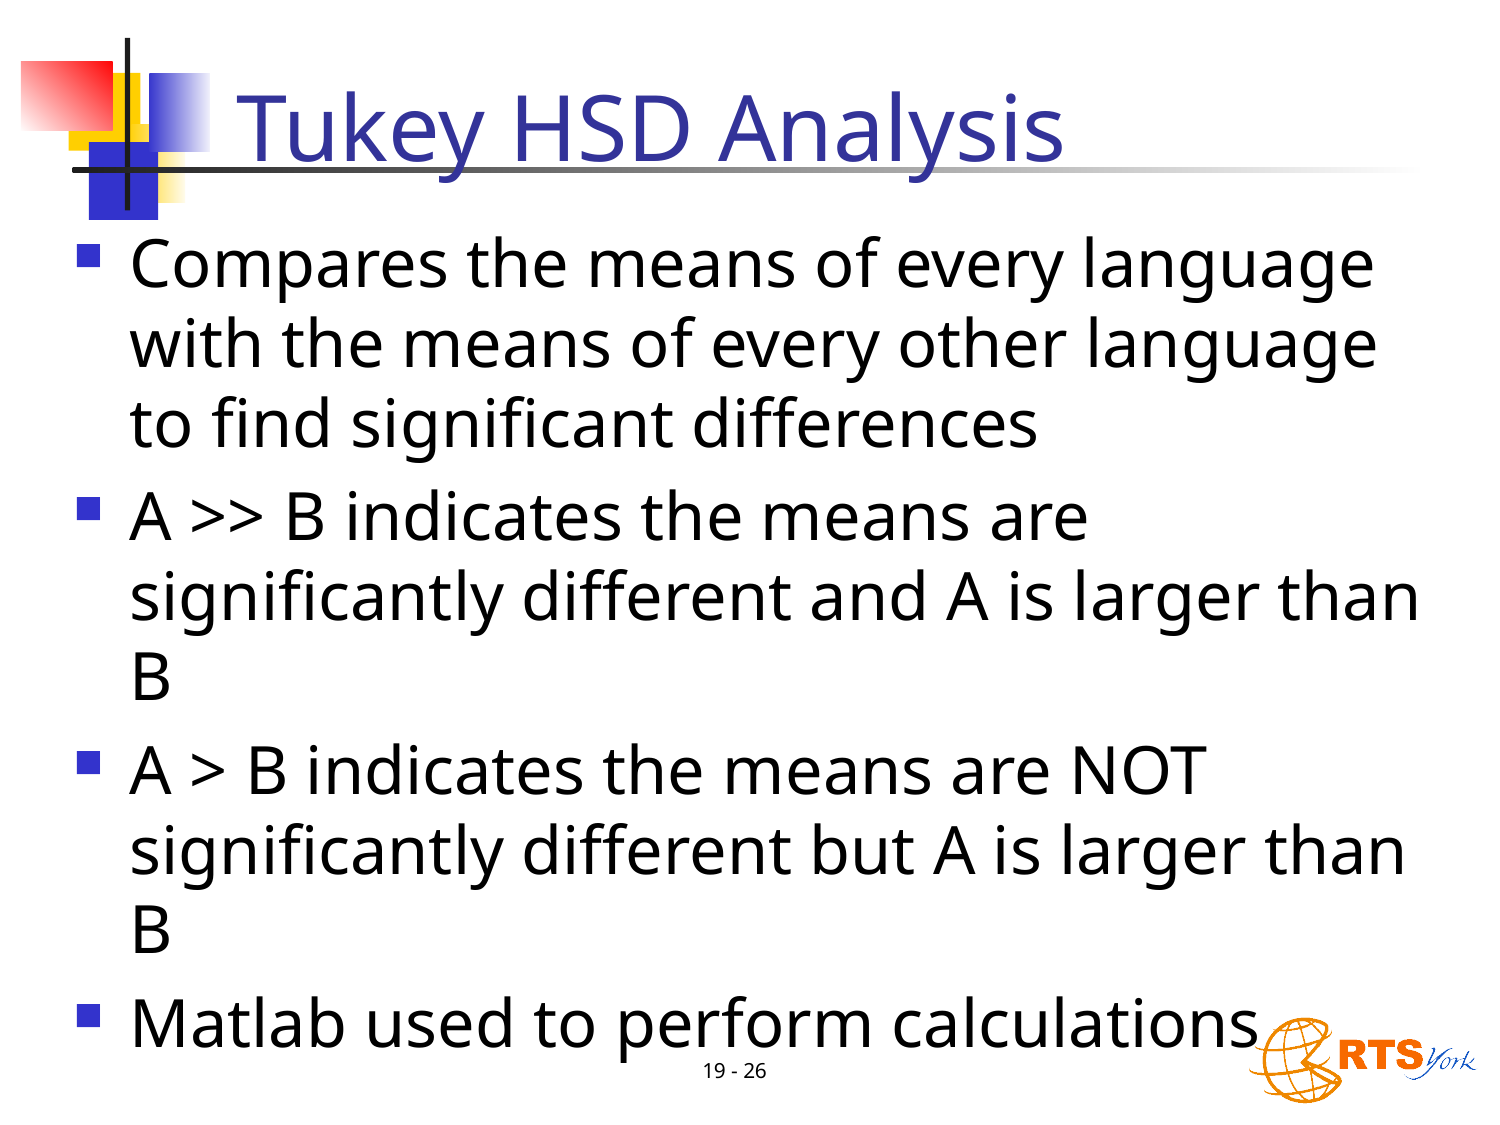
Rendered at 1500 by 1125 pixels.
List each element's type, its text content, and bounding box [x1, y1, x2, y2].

picture [1238, 974, 1500, 1125]
list Compares the means of every language with the means of every other language to find significant differences A >> B indicates the means are significantly different and A is larger than B A > B indicates the means are NOT significantly different but A is larger than B Matlab used to perform calculations [58, 213, 1470, 1024]
title Tukey HSD Analysis [221, 0, 1500, 188]
